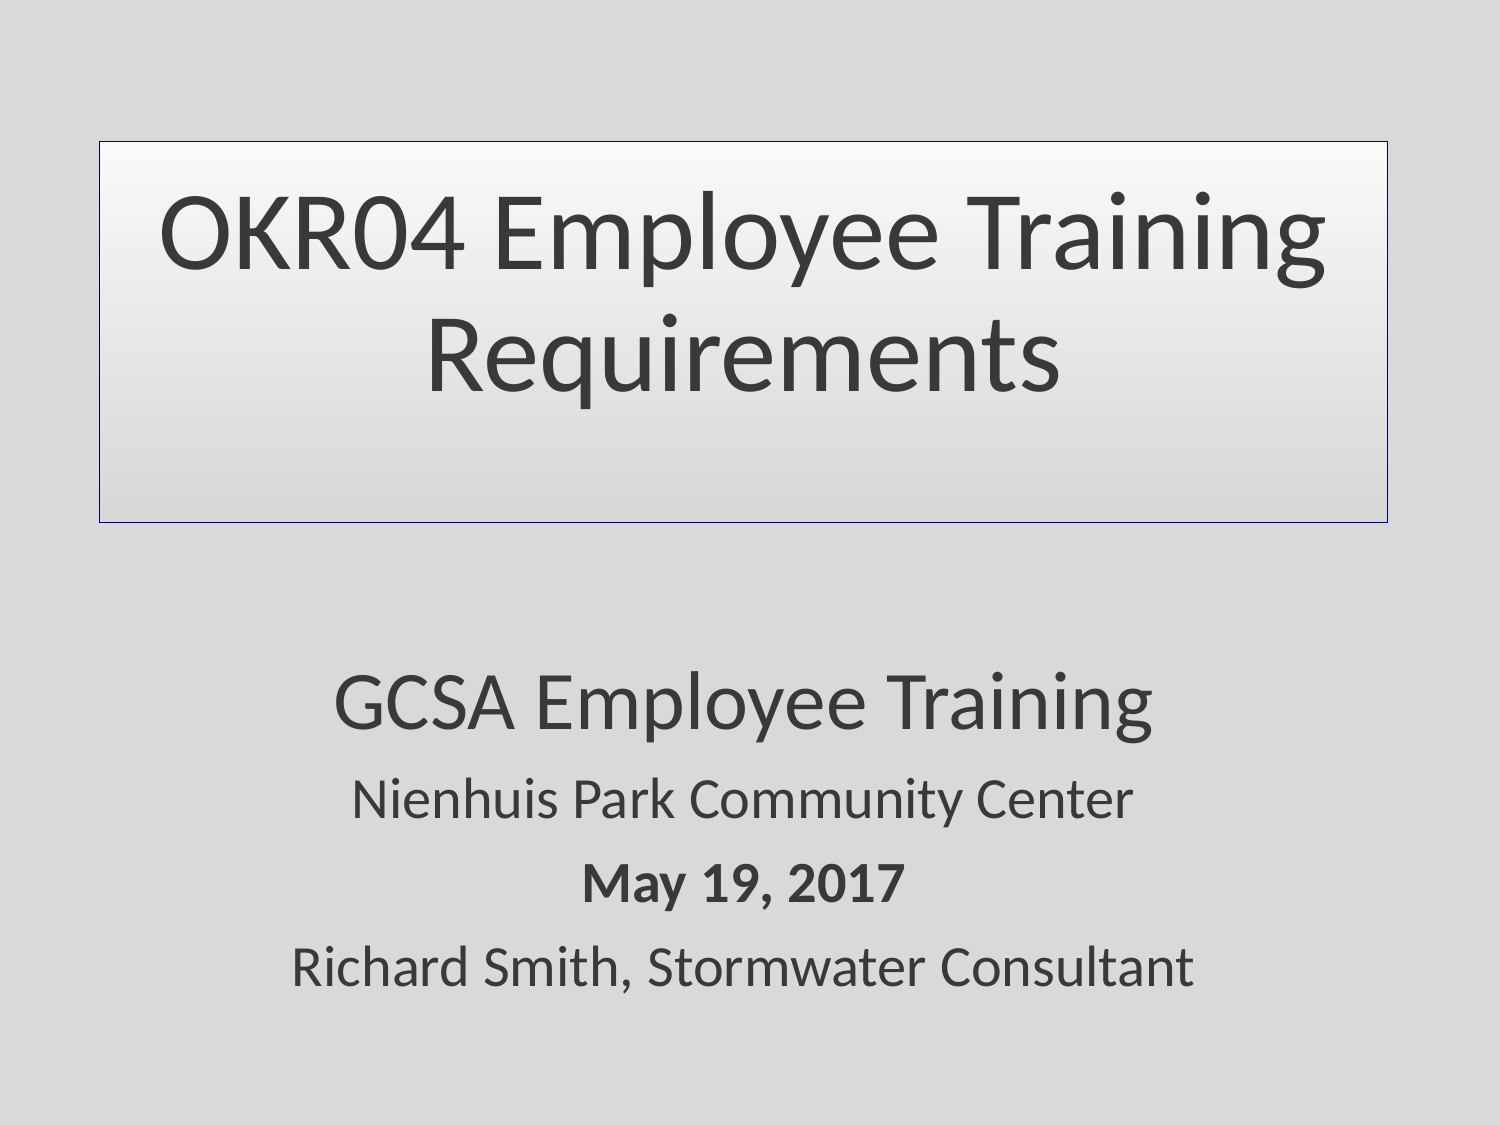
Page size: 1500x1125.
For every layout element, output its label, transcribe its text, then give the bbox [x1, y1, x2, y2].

subtitle GCSA Employee Training Nienhuis Park Community Center May 19, 2017 Richard Smith, Stormwater Consultant [174, 650, 1313, 1038]
title OKR04 Employee Training Requirements [99, 141, 1388, 523]
